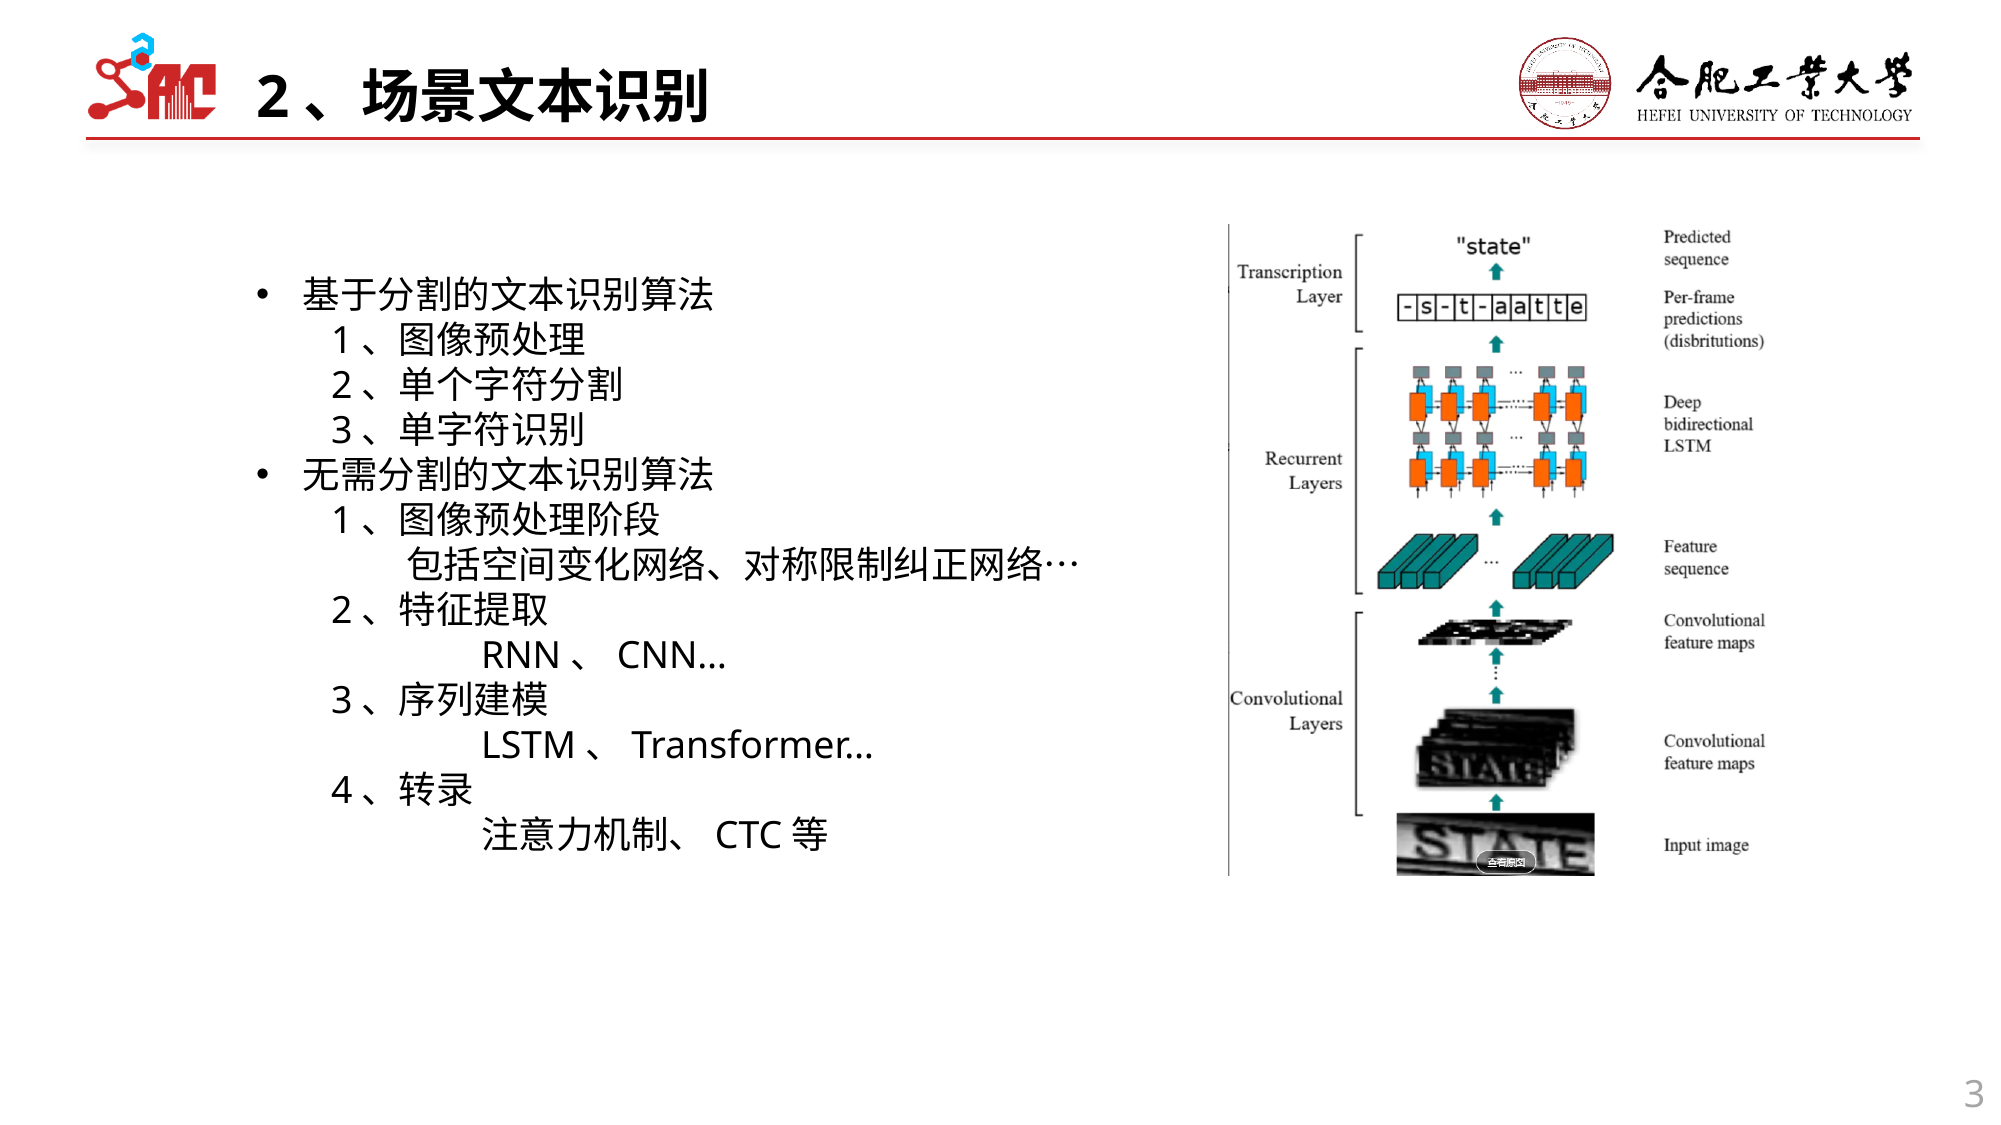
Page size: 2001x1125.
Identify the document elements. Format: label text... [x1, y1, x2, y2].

picture [1511, 29, 1955, 136]
text_box 3 [1875, 1063, 2000, 1125]
text_box 2、场景文本识别 [241, 51, 876, 137]
picture [1228, 224, 1780, 876]
picture [85, 12, 220, 147]
text_box 基于分割的文本识别算法 1、图像预处理 2、单个字符分割 3、单字符识别 无需分割的文本识别算法 1、图像预处理阶段 包括空间变化网络、对称限制纠正网络… 2、特征提取 RNN、CNN… 3、序列建模 LSTM、Transformer… 4、转录 注意力机制、CTC等 [241, 264, 1189, 909]
